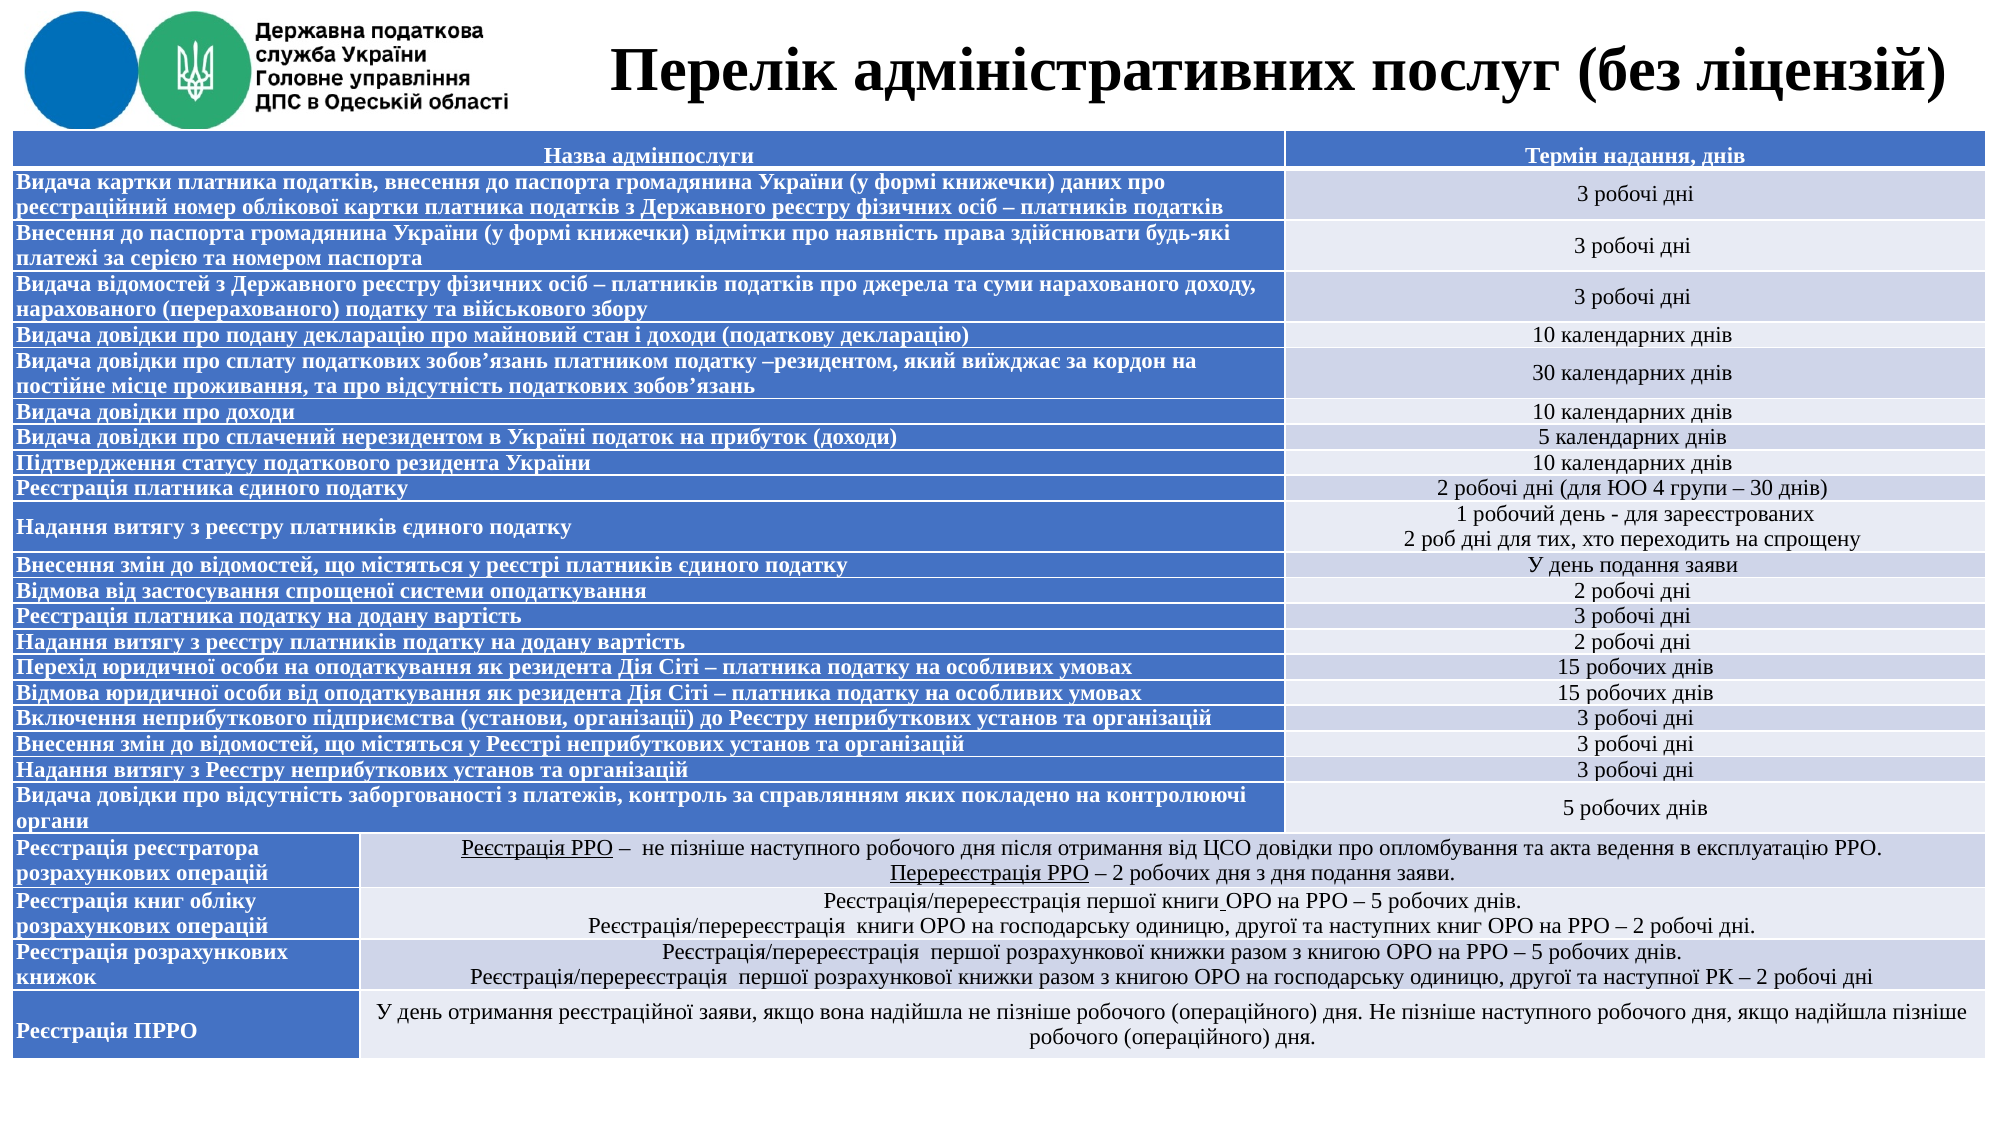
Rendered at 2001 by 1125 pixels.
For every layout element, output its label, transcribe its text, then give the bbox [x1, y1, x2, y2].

picture [24, 11, 521, 131]
table_cell 5 робочих днів [1286, 783, 1985, 832]
table_cell Реєстрація платника єдиного податку [13, 476, 1284, 500]
table_cell Перехід юридичної особи на оподаткування як резидента Дія Сіті – платника податку на особливих умовах [13, 655, 1284, 679]
table_header Термін надання, днів [1286, 131, 1985, 166]
table_cell Видача довідки про сплату податкових зобов’язань платником податку –резидентом, який виїжджає за кордон на постійне місце проживання, та про відсутність податкових зобов’язань [13, 348, 1284, 398]
table_cell Видача довідки про подану декларацію про майновий стан і доходи (податкову декларацію) [13, 323, 1284, 347]
table_cell 3 робочі дні [1286, 221, 1985, 270]
table_cell Внесення до паспорта громадянина України (у формі книжечки) відмітки про наявність права здійснювати будь-які платежі за серією та номером паспорта [13, 221, 1284, 270]
table_cell Реєстрація розрахункових книжок [13, 940, 359, 989]
table_cell Надання витягу з реєстру платників єдиного податку [13, 502, 1284, 551]
table_cell Реєстрація платника податку на додану вартість [13, 604, 1284, 628]
table_cell Видача довідки про доходи [13, 399, 1284, 423]
table_cell Відмова юридичної особи від оподаткування як резидента Дія Сіті – платника податку на особливих умовах [13, 681, 1284, 704]
table_cell Реєстрація ПРРО [13, 991, 359, 1058]
table_cell 15 робочих днів [1286, 681, 1985, 704]
table_cell 1 робочий день - для зареєстрованих 2 роб дні для тих, хто переходить на спрощену [1286, 502, 1985, 551]
table_cell Реєстрація/перереєстрація першої розрахункової книжки разом з книгою ОРО на РРО – 5 робочих днів. Реєстрація/перереєстрація першої розрахункової книжки разом з книгою ОРО на господарську одиницю, другої та наступної РК – 2 робочі дні [361, 940, 1985, 989]
table_cell Надання витягу з реєстру платників податку на додану вартість [13, 630, 1284, 653]
table_cell Підтвердження статусу податкового резидента України [13, 451, 1284, 474]
table_cell Реєстрація/перереєстрація першої книги ОРО на РРО – 5 робочих днів. Реєстрація/перереєстрація книги ОРО на господарську одиницю, другої та наступних книг ОРО на РРО – 2 робочі дні. [361, 888, 1985, 938]
table_cell Внесення змін до відомостей, що містяться у реєстрі платників єдиного податку [13, 553, 1284, 577]
table_cell 3 робочі дні [1286, 171, 1985, 219]
table_cell 10 календарних днів [1286, 399, 1985, 423]
title Перелік адміністративних послуг (без ліцензій) [521, 27, 1964, 115]
table_cell 15 робочих днів [1286, 655, 1985, 679]
table_cell 5 календарних днів [1286, 425, 1985, 449]
table_cell Реєстрація реєстратора розрахункових операцій [13, 834, 359, 887]
table_cell Видача довідки про сплачений нерезидентом в Україні податок на прибуток (доходи) [13, 425, 1284, 449]
table_cell Включення неприбуткового підприємства (установи, організації) до Реєстру неприбуткових установ та організацій [13, 706, 1284, 730]
table_cell 10 календарних днів [1286, 451, 1985, 474]
table_cell У день отримання реєстраційної заяви, якщо вона надійшла не пізніше робочого (операційного) дня. Не пізніше наступного робочого дня, якщо надійшла пізніше робочого (операційного) дня. [361, 991, 1985, 1058]
table_header Назва адмінпослуги [13, 131, 1284, 166]
table_cell У день подання заяви [1286, 553, 1985, 577]
table_cell Видача відомостей з Державного реєстру фізичних осіб – платників податків про джерела та суми нарахованого доходу, нарахованого (перерахованого) податку та військового збору [13, 272, 1284, 321]
table_cell 2 робочі дні [1286, 578, 1985, 602]
table_cell 3 робочі дні [1286, 604, 1985, 628]
table_cell 2 робочі дні (для ЮО 4 групи – 30 днів) [1286, 476, 1985, 500]
table_cell Видача довідки про відсутність заборгованості з платежів, контроль за справлянням яких покладено на контролюючі органи [13, 783, 1284, 832]
table_cell 10 календарних днів [1286, 323, 1985, 347]
table_cell Видача картки платника податків, внесення до паспорта громадянина України (у формі книжечки) даних про реєстраційний номер облікової картки платника податків з Державного реєстру фізичних осіб – платників податків [13, 171, 1284, 219]
table_cell 3 робочі дні [1286, 706, 1985, 730]
table_cell Внесення змін до відомостей, що містяться у Реєстрі неприбуткових установ та організацій [13, 732, 1284, 756]
table_cell 3 робочі дні [1286, 757, 1985, 781]
table_cell Реєстрація РРО – не пізніше наступного робочого дня після отримання від ЦСО довідки про опломбування та акта ведення в експлуатацію РРО. Перереєстрація РРО – 2 робочих дня з дня подання заяви. [361, 834, 1985, 887]
table_cell Надання витягу з Реєстру неприбуткових установ та організацій [13, 757, 1284, 781]
table_cell 2 робочі дні [1286, 630, 1985, 653]
table_cell Відмова від застосування спрощеної системи оподаткування [13, 578, 1284, 602]
table_cell 30 календарних днів [1286, 348, 1985, 398]
table_cell 3 робочі дні [1286, 732, 1985, 756]
table_cell Реєстрація книг обліку розрахункових операцій [13, 888, 359, 938]
table_cell 3 робочі дні [1286, 272, 1985, 321]
